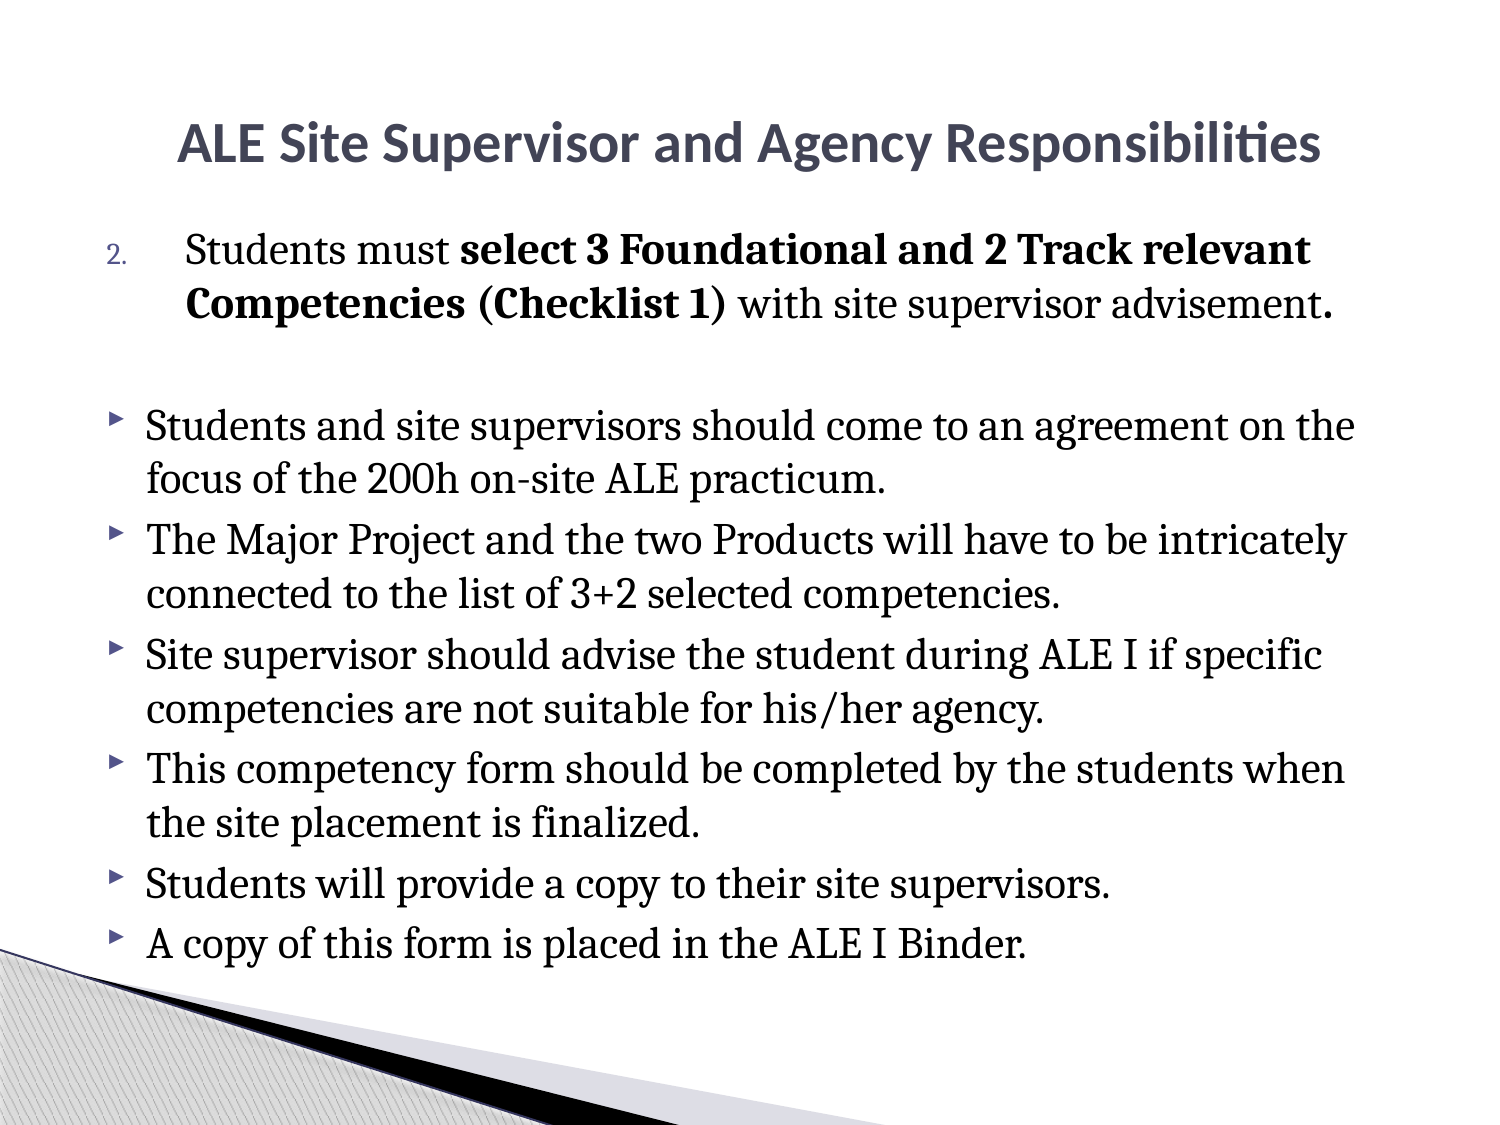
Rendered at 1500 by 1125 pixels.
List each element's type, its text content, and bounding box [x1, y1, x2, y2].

list Students must select 3 Foundational and 2 Track relevant Competencies (Checklist 1) with site supervisor advisement. Students and site supervisors should come to an agreement on the focus of the 200h on-site ALE practicum. The Major Project and the two Products will have to be intricately connected to the list of 3+2 selected competencies. Site supervisor should advise the student during ALE I if specific competencies are not suitable for his/her agency. This competency form should be completed by the students when the site placement is finalized. Students will provide a copy to their site supervisors. A copy of this form is placed in the ALE I Binder. [75, 233, 1425, 986]
title ALE Site Supervisor and Agency Responsibilities [75, 45, 1425, 233]
